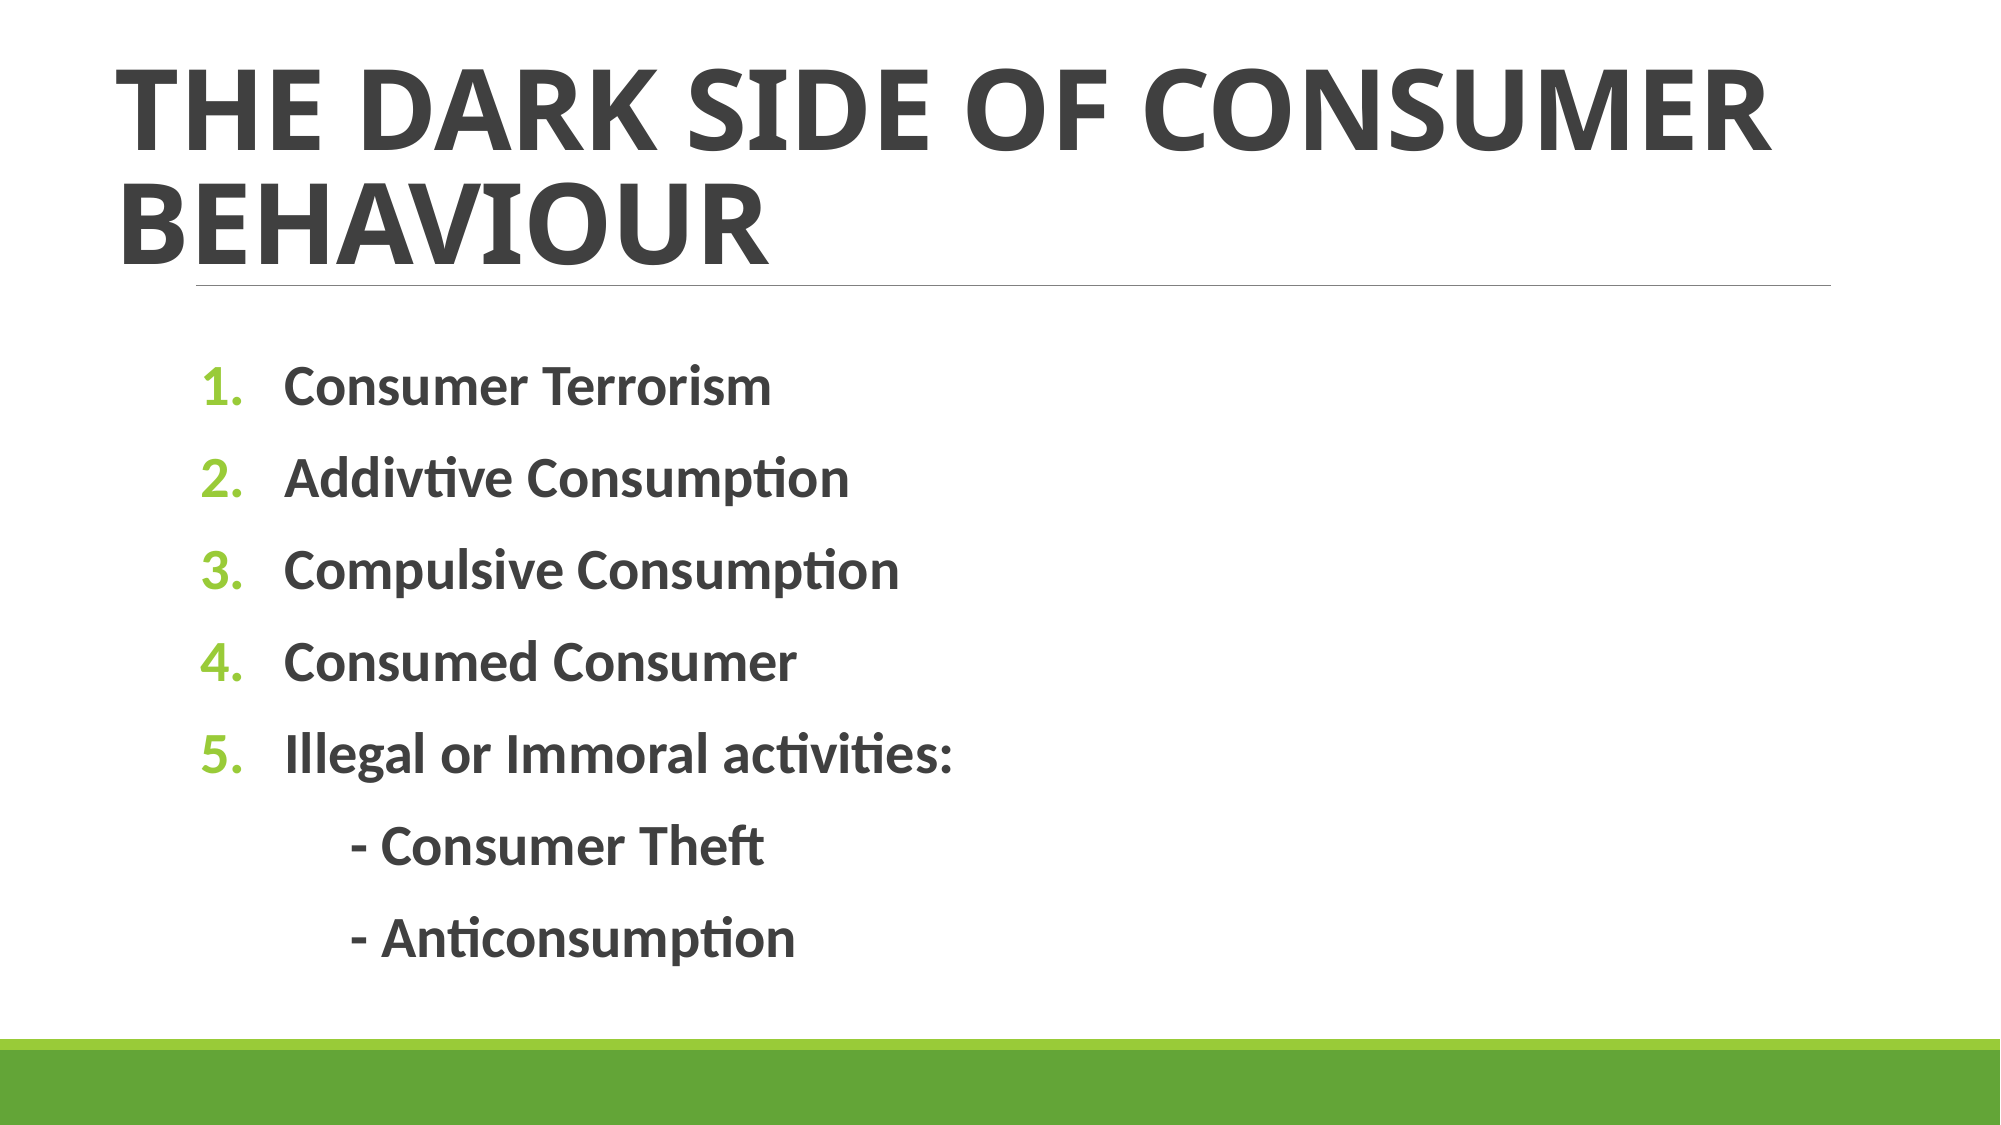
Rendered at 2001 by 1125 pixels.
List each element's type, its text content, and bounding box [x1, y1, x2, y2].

title THE DARK SIDE OF CONSUMER BEHAVIOUR [99, 0, 1900, 296]
list Consumer Terrorism Addivtive Consumption Compulsive Consumption Consumed Consumer Illegal or Immoral activities: - Consumer Theft - Anticonsumption [200, 348, 2000, 1091]
